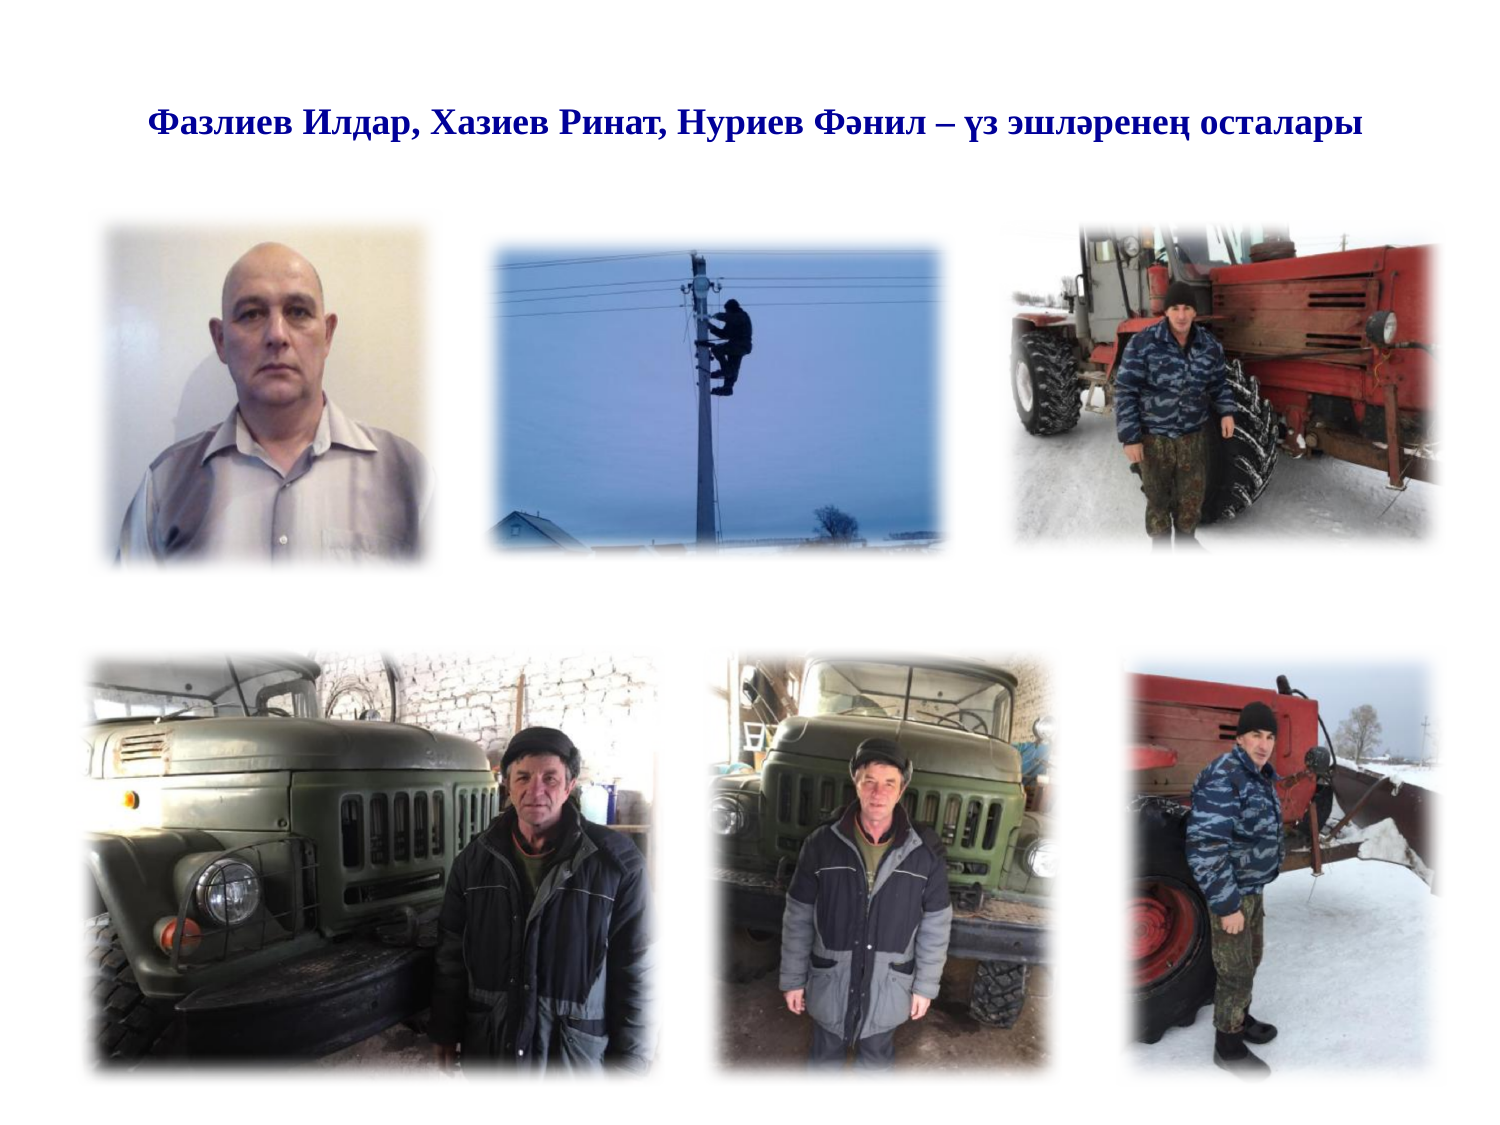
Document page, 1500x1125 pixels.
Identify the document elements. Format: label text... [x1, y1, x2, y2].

picture [1115, 644, 1448, 1087]
picture [88, 207, 444, 578]
picture [478, 231, 957, 563]
picture [76, 644, 666, 1087]
text_box Фазлиев Илдар, Хазиев Ринат, Нуриев Фәнил – үз эшләренең осталары [112, 89, 1400, 150]
picture [702, 644, 1064, 1087]
picture [997, 219, 1448, 557]
